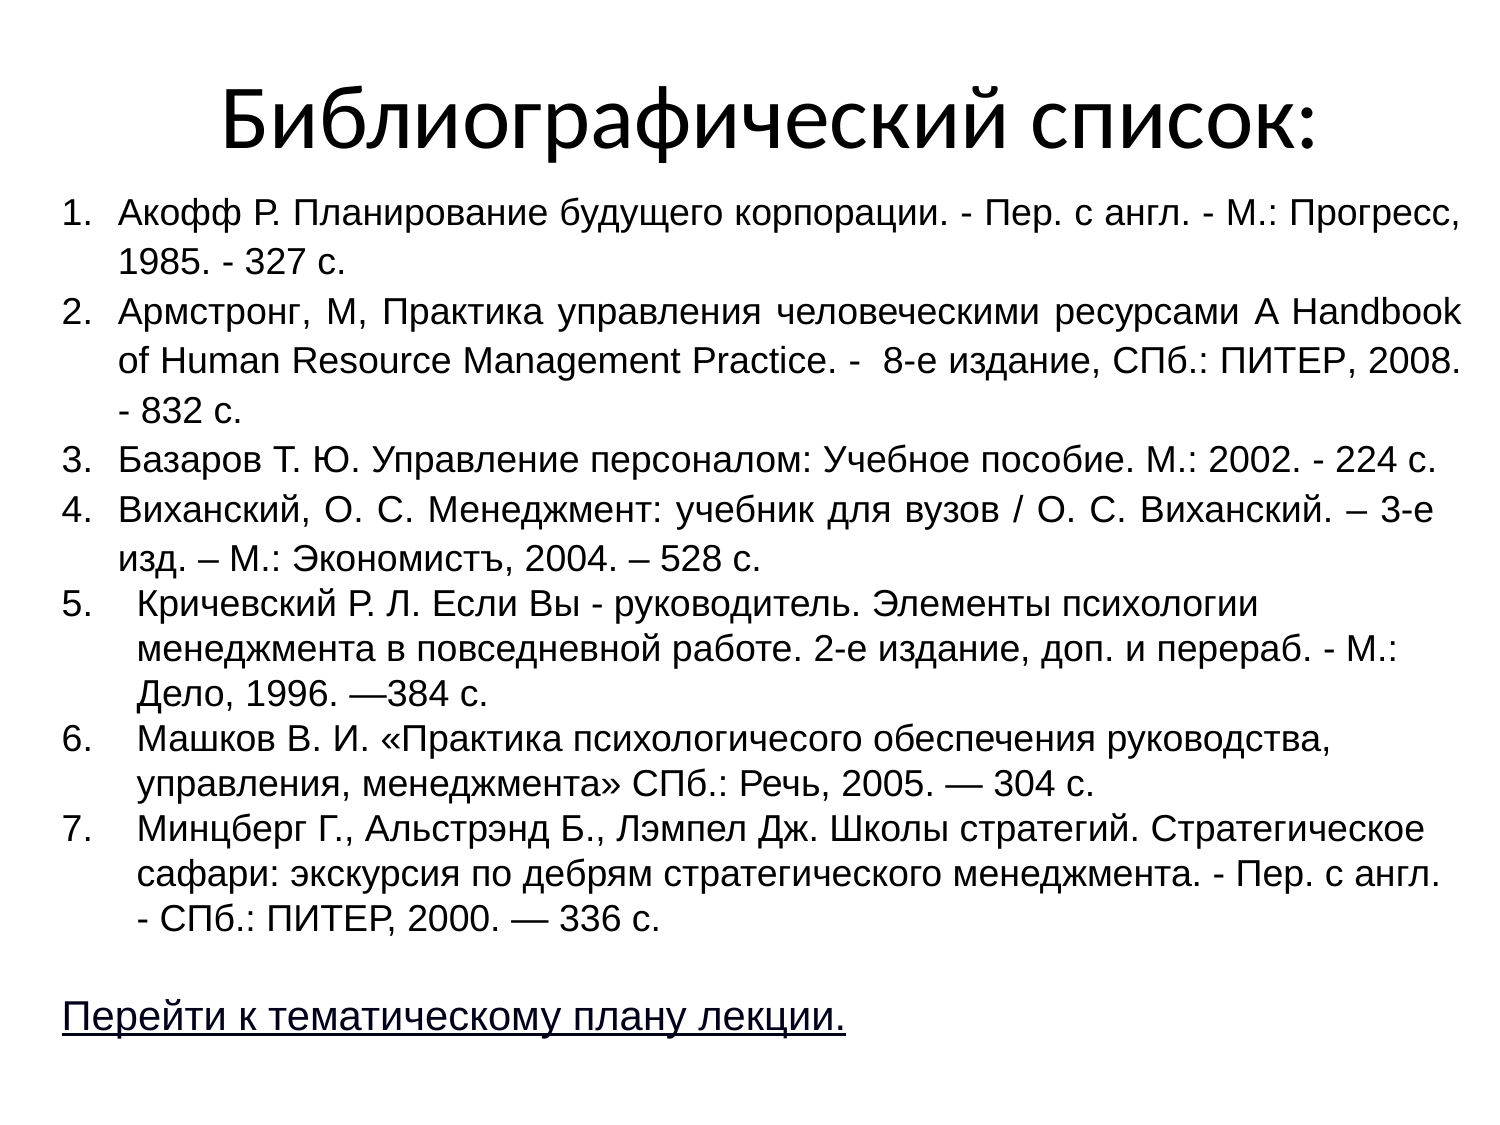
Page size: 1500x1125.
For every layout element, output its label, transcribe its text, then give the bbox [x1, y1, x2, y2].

text_box Акофф Р. Планирование будущего корпорации. - Пер. с англ. - М.: Прогресс, 1985. - 327 с. Армстрoнг, М, Практика управления человеческими ресурсами A Handbook of Human Resource Management Practice. - 8-е издание, СПб.: ПИТЕР, 2008. - 832 с. Базаров Т. Ю. Управление персоналом: Учебное пособие. М.: 2002. - 224 с. Виханский, О. С. Менеджмент: учебник для вузов / О. С. Виханский. – 3-е изд. – М.: Экономистъ, 2004. – 528 с. Кричевский Р. Л. Если Вы - руководитель. Элементы психологии менеджмента в повседневной работе. 2-е издание, доп. и перераб. - М.: Дело, 1996. —384 с. Машкoв В. И. «Практика психологичесого обеспечения руководства, управления, менеджмента» СПб.: Речь, 2005. — 304 с. Минцберг Г., Альстрэнд Б., Лэмпел Дж. Школы стратегий. Стратегическое сафари: экскурсия по дебрям стратегического менеджмента. - Пер. с англ. - СПб.: ПИТЕР, 2000. — 336 с. Перейти к тематическому плану лекции. [46, 175, 1477, 1055]
title Библиографический список: [70, 46, 1472, 175]
